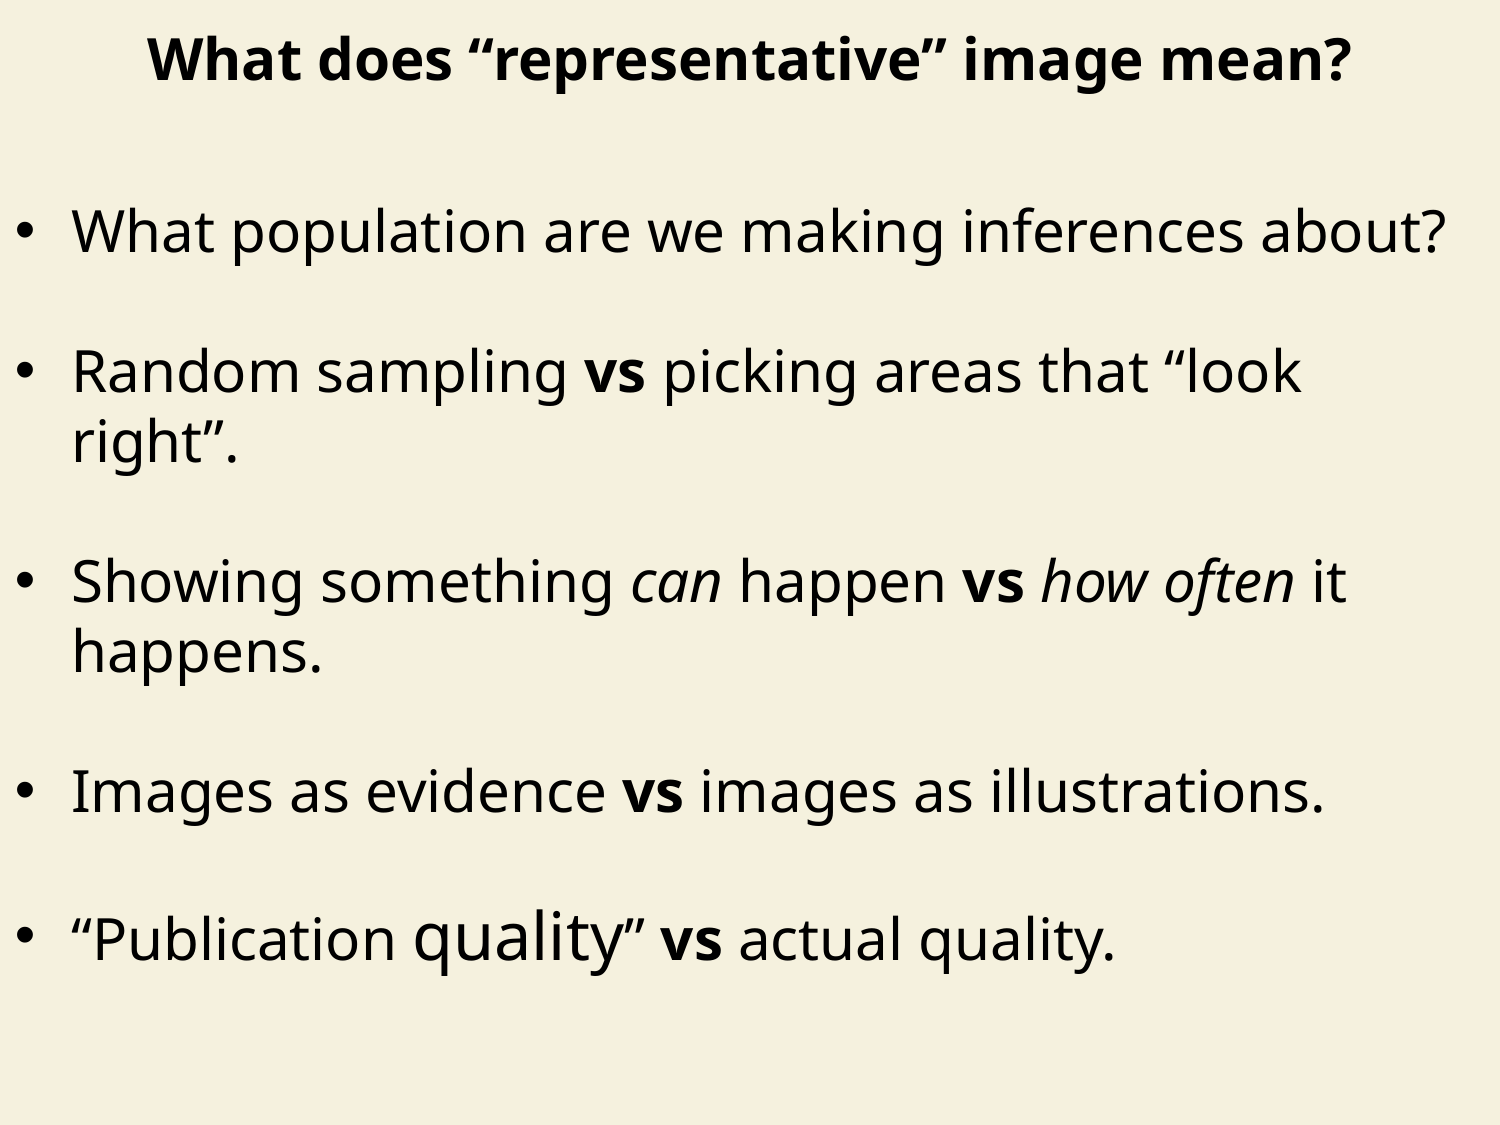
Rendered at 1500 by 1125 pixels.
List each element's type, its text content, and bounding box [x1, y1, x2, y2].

text_box What population are we making inferences about? Random sampling vs picking areas that “look right”. Showing something can happen vs how often it happens. Images as evidence vs images as illustrations. “Publication quality” vs actual quality. [0, 186, 1500, 982]
text_box What does “representative” image mean? [0, 0, 1500, 115]
